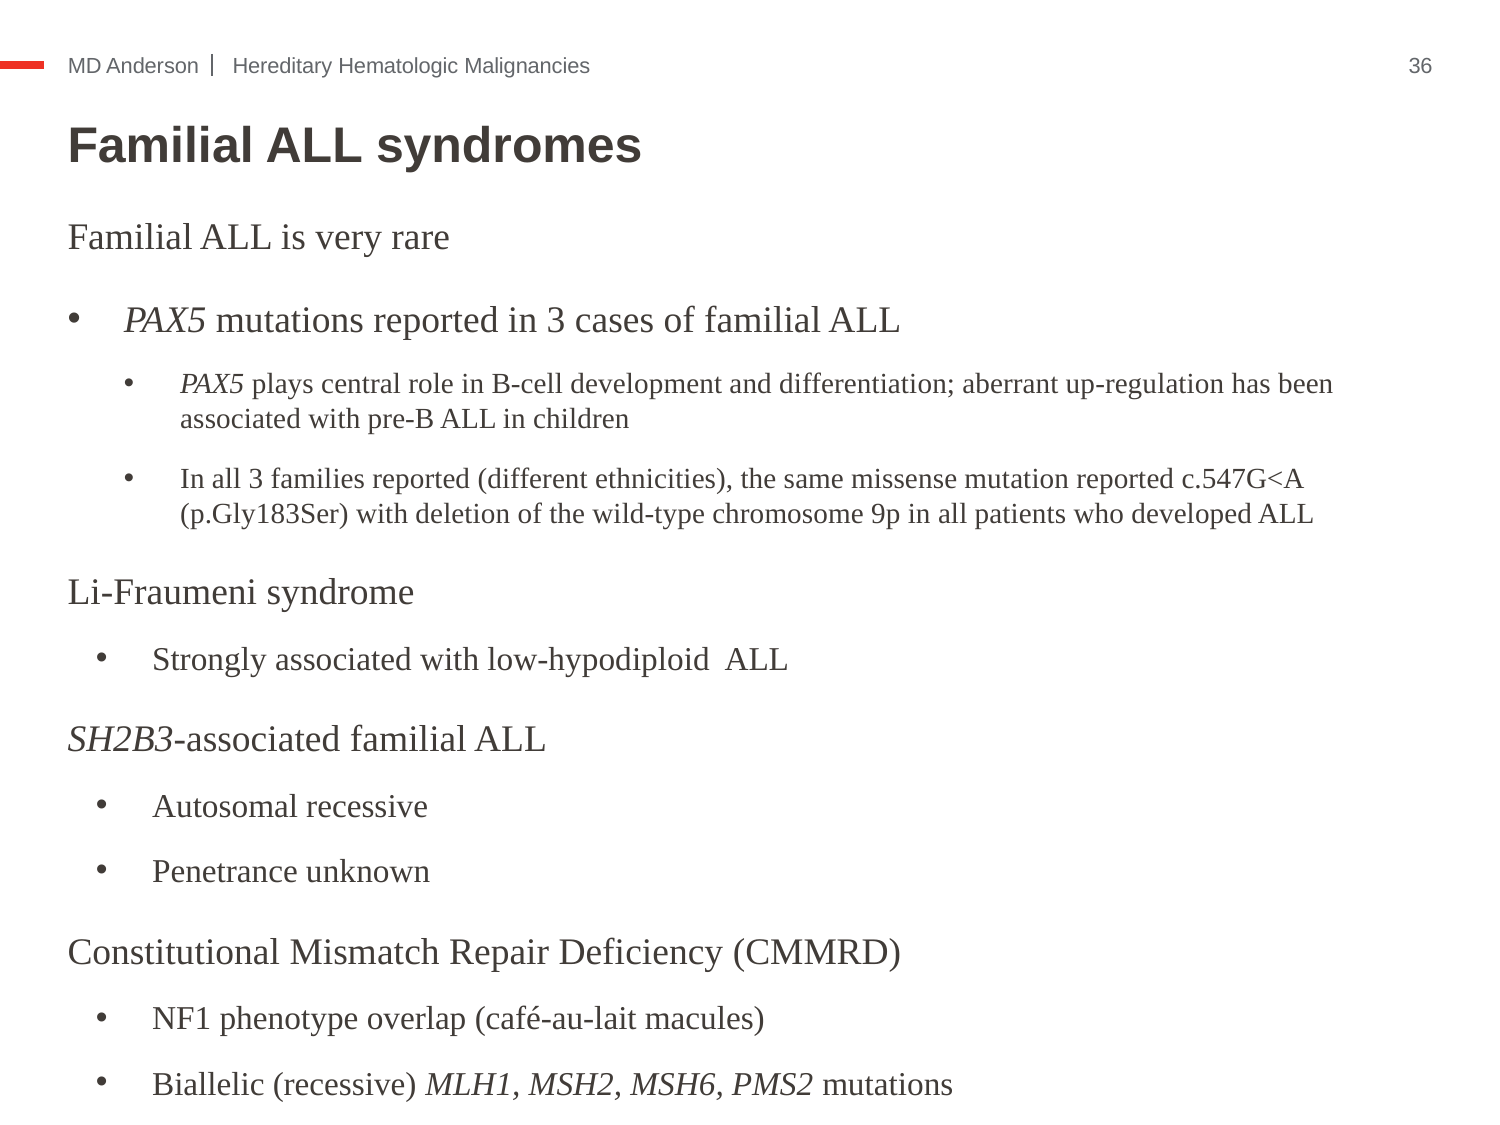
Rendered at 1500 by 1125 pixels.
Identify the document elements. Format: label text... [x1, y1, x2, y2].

title Familial ALL syndromes [67, 112, 1433, 224]
slide_number 36 [1383, 51, 1433, 79]
list Familial ALL is very rare PAX5 mutations reported in 3 cases of familial ALL PAX5 plays central role in B-cell development and differentiation; aberrant up-regulation has been associated with pre-B ALL in children In all 3 families reported (different ethnicities), the same missense mutation reported c.547G<A (p.Gly183Ser) with deletion of the wild-type chromosome 9p in all patients who developed ALL Li-Fraumeni syndrome Strongly associated with low-hypodiploid ALL SH2B3-associated familial ALL Autosomal recessive Penetrance unknown Constitutional Mismatch Repair Deficiency (CMMRD) NF1 phenotype overlap (café-au-lait macules) Biallelic (recessive) MLH1, MSH2, MSH6, PMS2 mutations [67, 224, 1433, 1053]
footer Hereditary Hematologic Malignancies [232, 51, 1283, 79]
